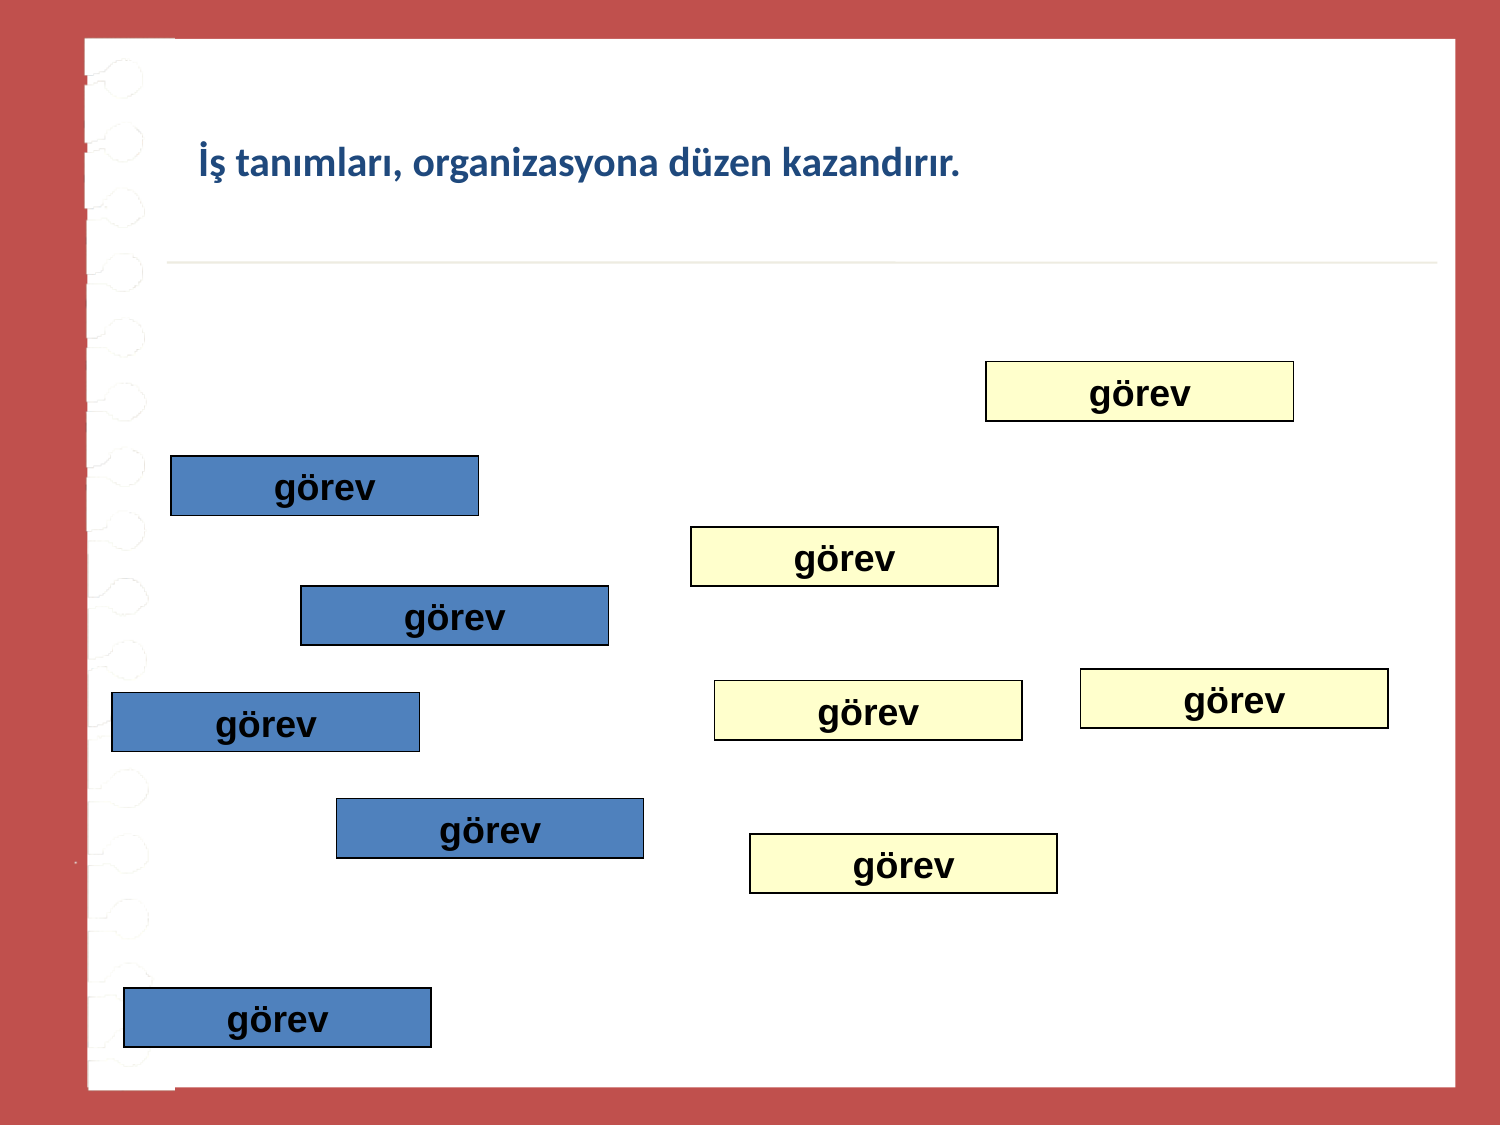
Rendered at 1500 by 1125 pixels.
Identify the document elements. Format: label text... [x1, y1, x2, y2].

text_box görev [123, 987, 432, 1047]
text_box görev [986, 361, 1294, 421]
title İş tanımları, organizasyona düzen kazandırır. [182, 66, 1462, 255]
text_box görev [171, 456, 479, 516]
text_box görev [714, 680, 1022, 740]
text_box görev [301, 586, 609, 646]
text_box görev [336, 798, 644, 858]
text_box görev [750, 834, 1058, 894]
text_box görev [690, 527, 999, 587]
text_box görev [1080, 668, 1388, 728]
text_box görev [112, 692, 420, 752]
